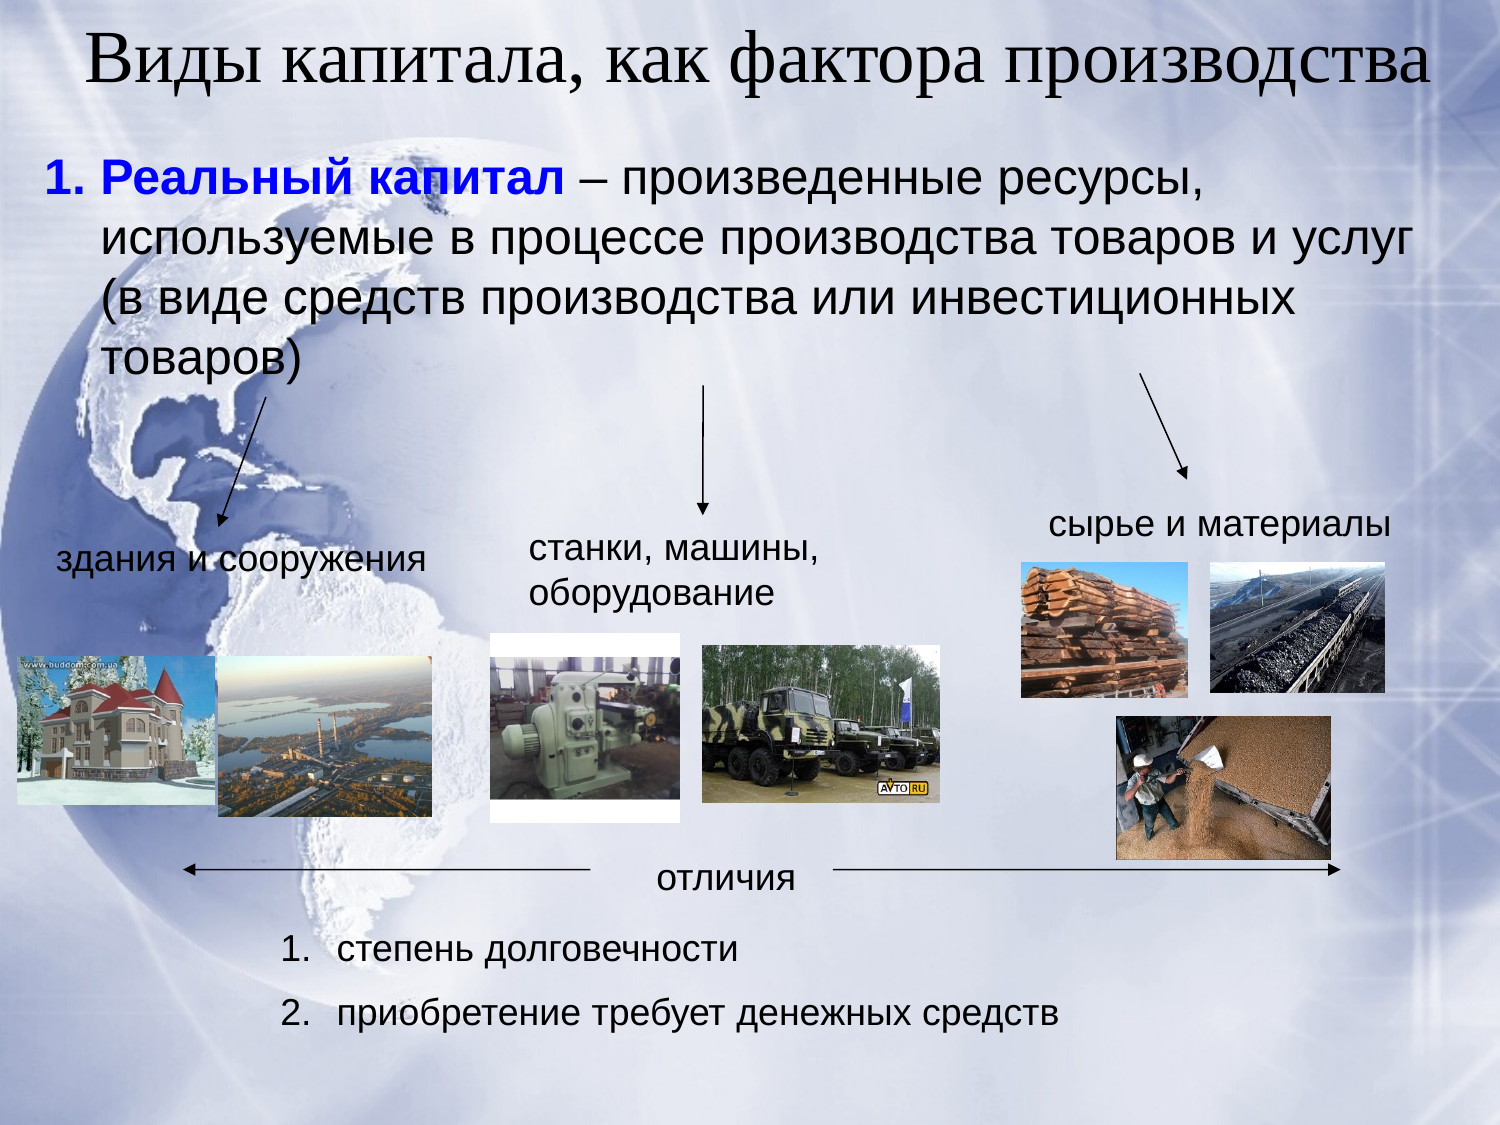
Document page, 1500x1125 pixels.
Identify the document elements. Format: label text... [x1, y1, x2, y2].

text_box здания и сооружения [41, 527, 467, 587]
text_box Реальный капитал – произведенные ресурсы, используемые в процессе производства товаров и услуг (в виде средств производства или инвестиционных товаров) [29, 137, 1447, 477]
text_box [216, 397, 266, 527]
text_box [832, 866, 1341, 876]
text_box отличия [41, 846, 1412, 906]
text_box [696, 385, 710, 515]
picture [0, 0, 1500, 1125]
text_box [183, 863, 591, 876]
text_box сырье и материалы [1033, 491, 1412, 552]
text_box станки, машины, оборудование [513, 515, 963, 621]
text_box степень долговечности приобретение требует денежных средств [265, 916, 1329, 1041]
text_box Виды капитала, как фактора производства [17, 0, 1500, 105]
text_box [1139, 373, 1188, 480]
